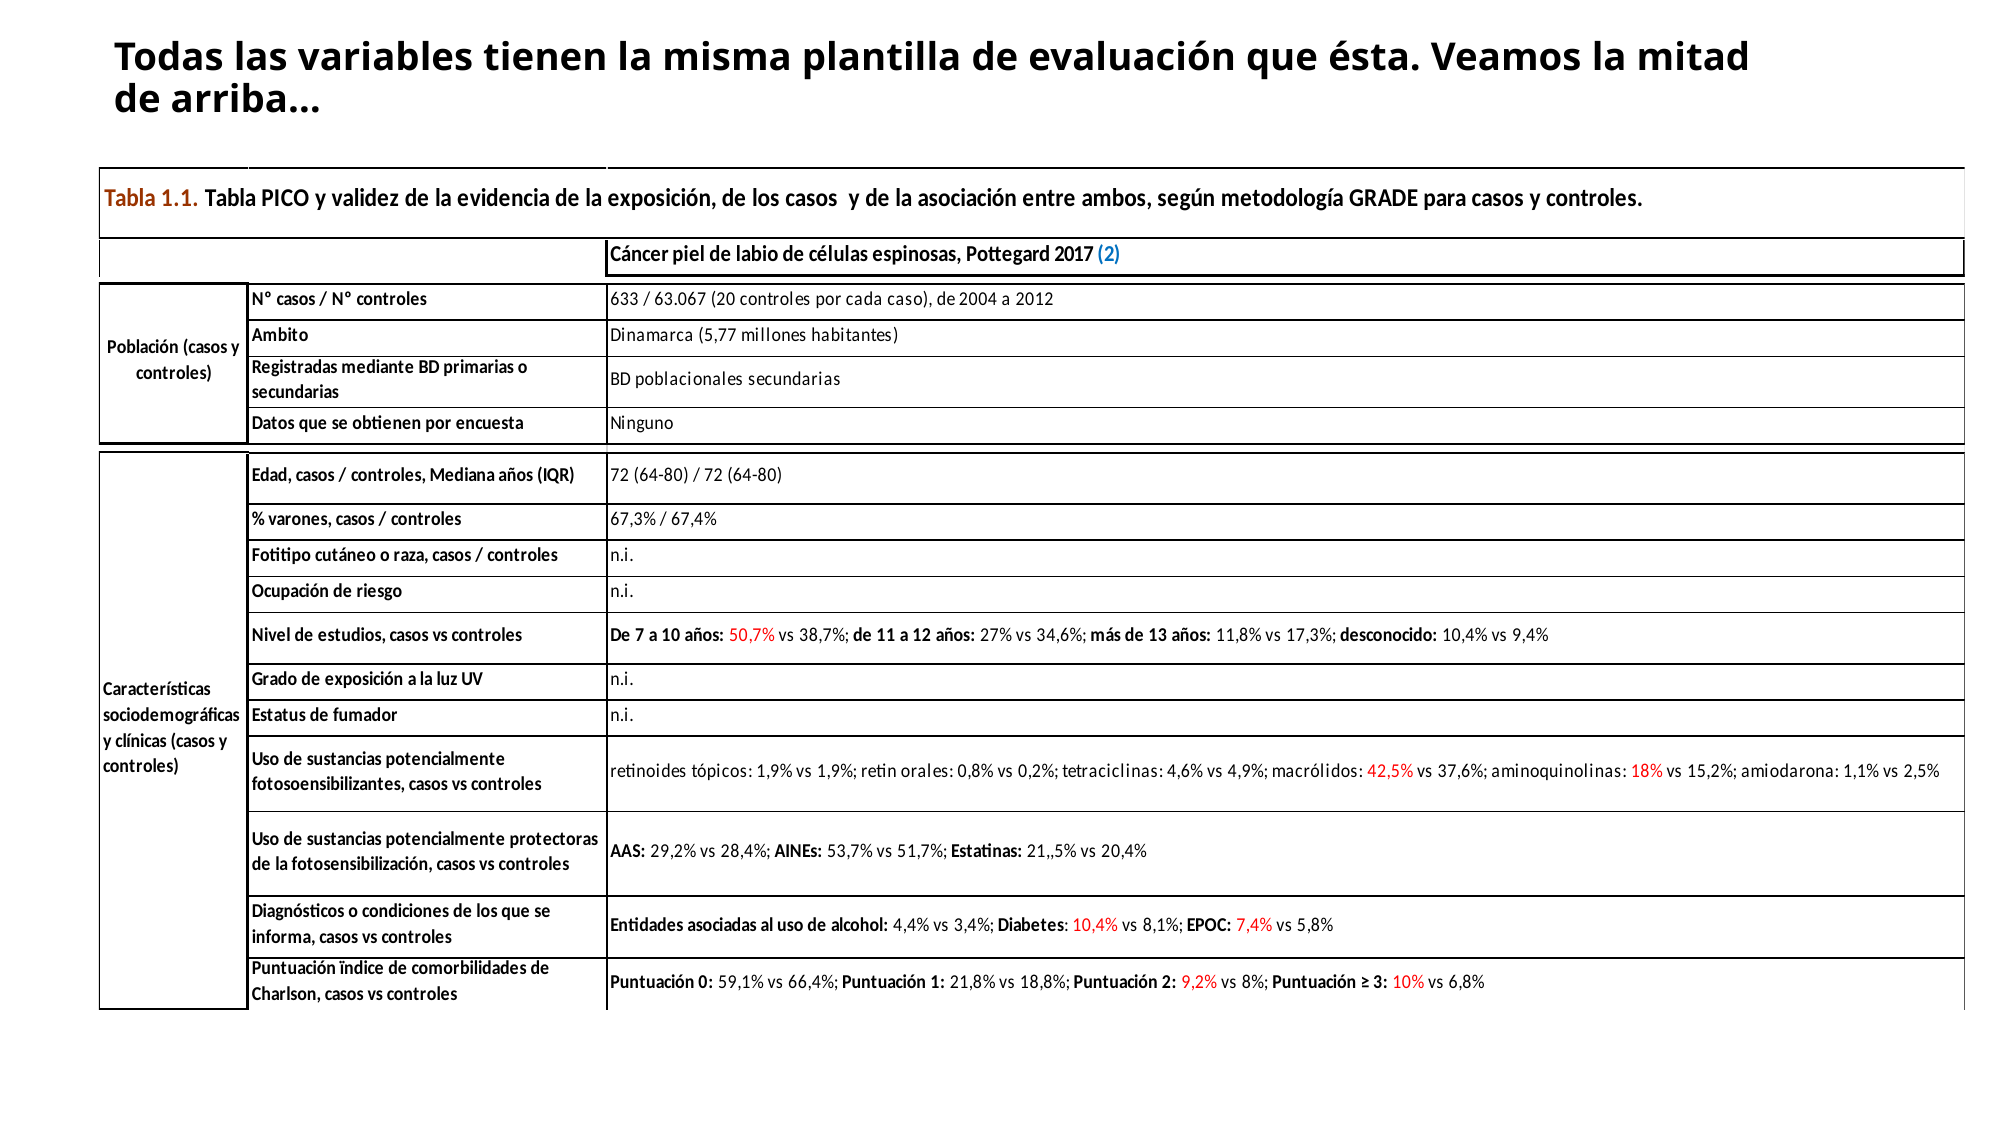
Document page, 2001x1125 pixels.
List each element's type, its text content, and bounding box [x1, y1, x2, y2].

title Todas las variables tienen la misma plantilla de evaluación que ésta. Veamos la mitad de arriba… [98, 29, 1824, 129]
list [98, 167, 1966, 1012]
